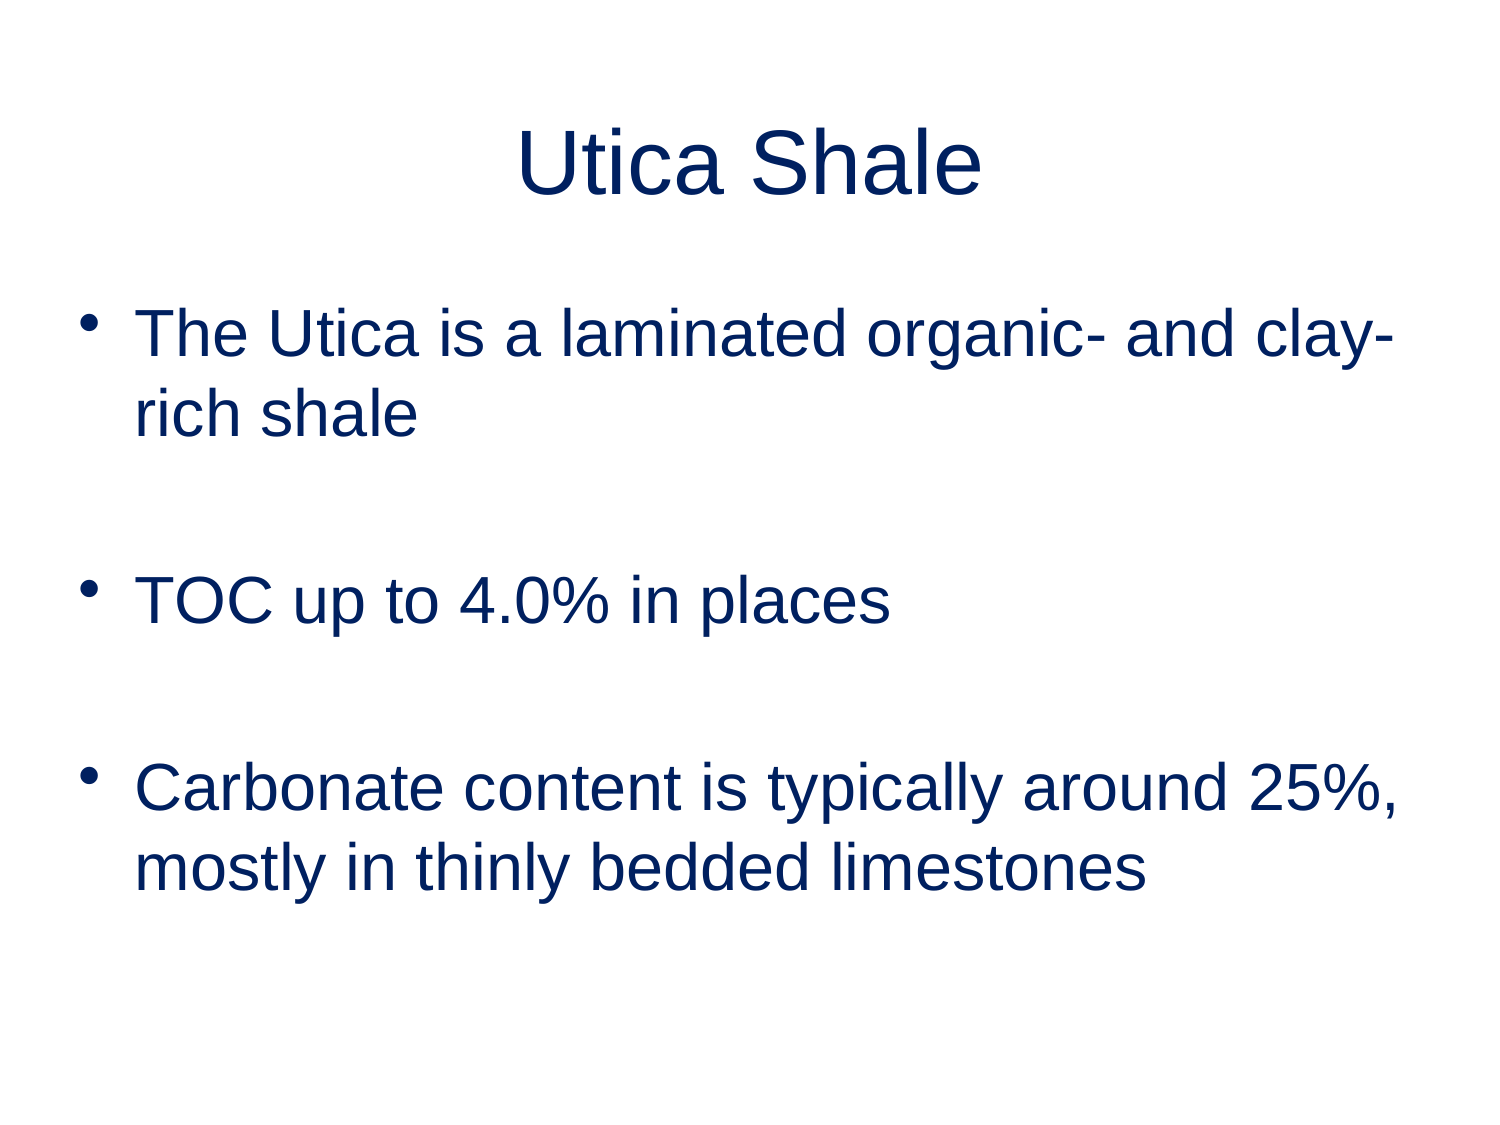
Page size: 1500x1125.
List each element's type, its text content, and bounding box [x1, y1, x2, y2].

list The Utica is a laminated organic- and clay-rich shale TOC up to 4.0% in places Carbonate content is typically around 25%, mostly in thinly bedded limestones [63, 282, 1450, 1100]
title Utica Shale [112, 64, 1388, 252]
